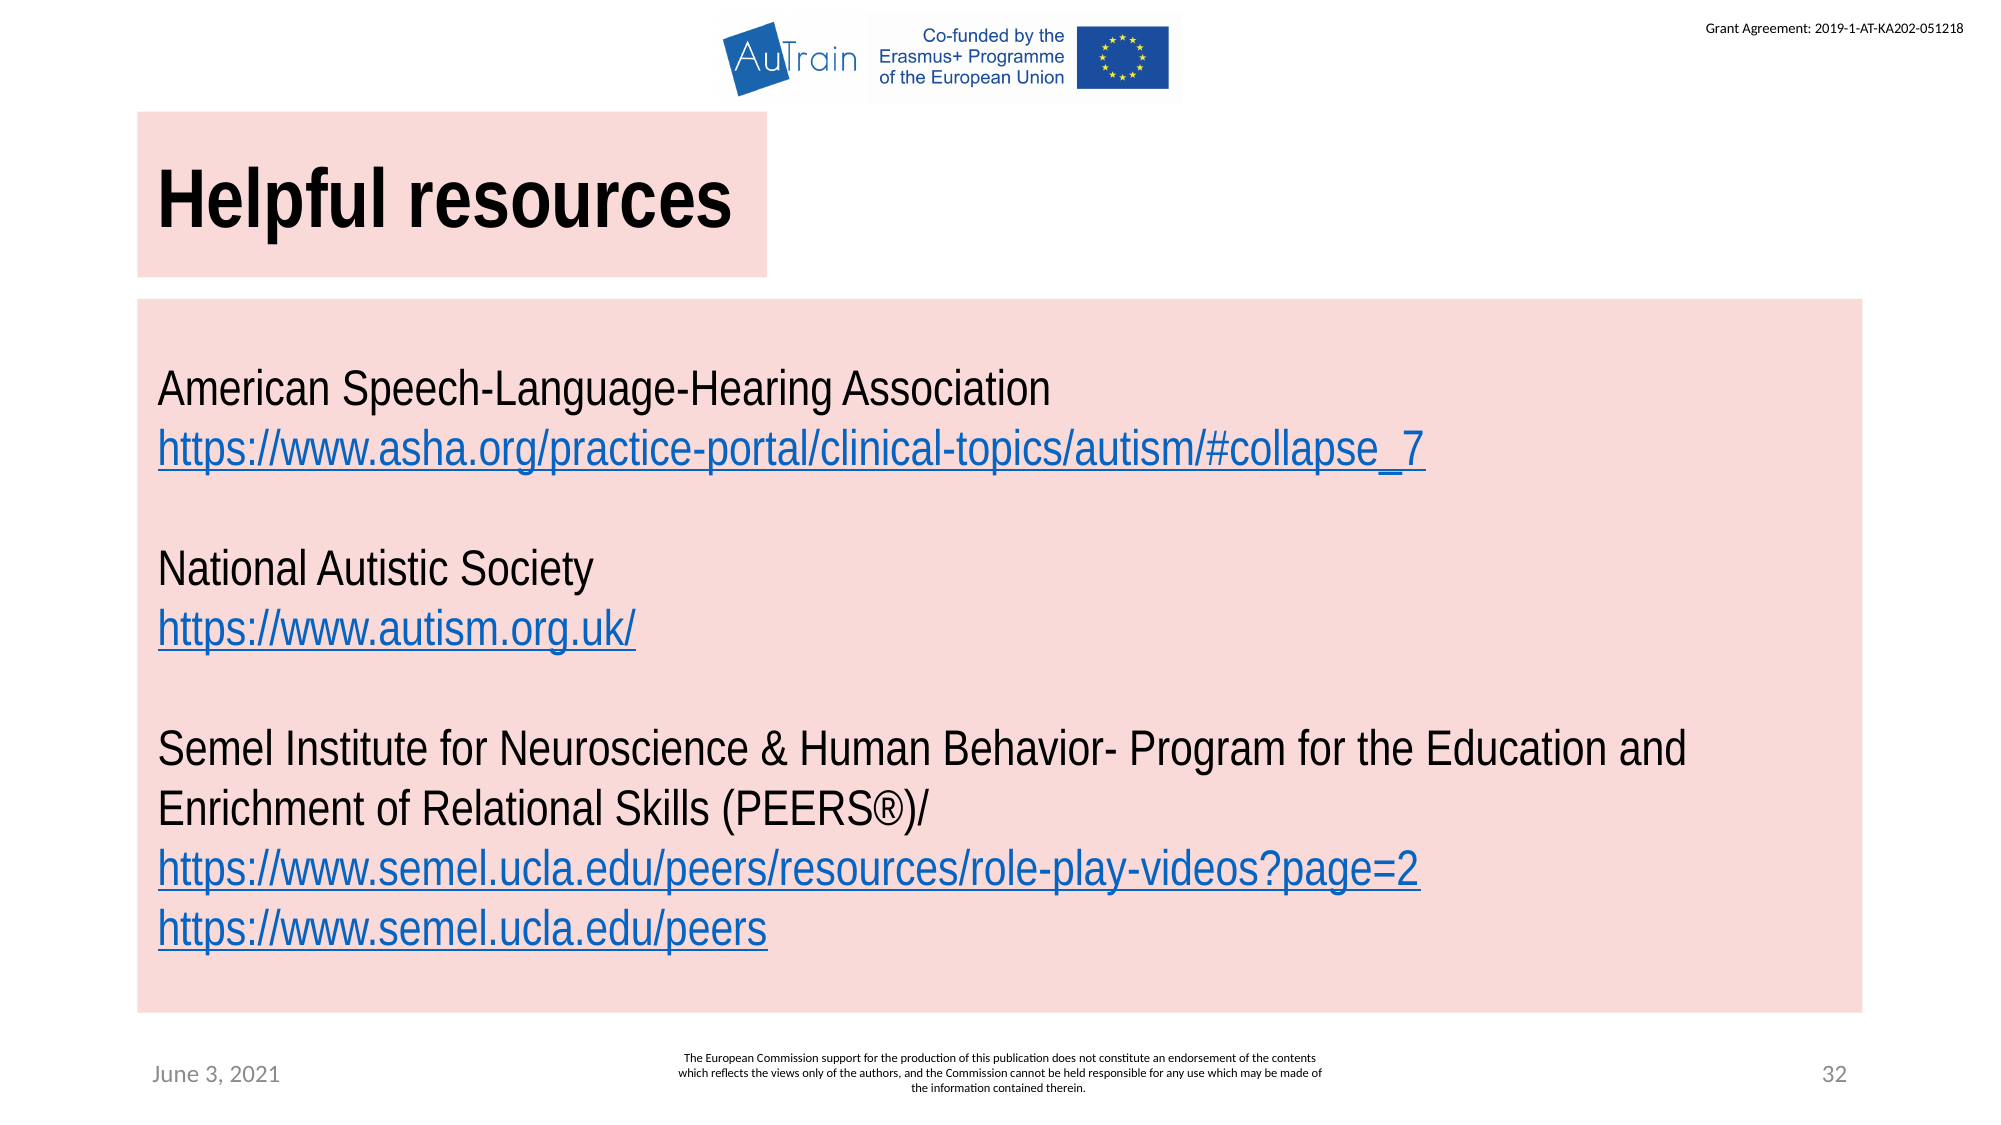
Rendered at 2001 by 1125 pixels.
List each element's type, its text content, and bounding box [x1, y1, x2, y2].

picture [715, 11, 1183, 104]
text_box Helpful resources [137, 111, 768, 278]
text_box American Speech-Language-Hearing Association https://www.asha.org/practice-portal/clinical-topics/autism/#collapse_7 National Autistic Society https://www.autism.org.uk/ Semel Institute for Neuroscience & Human Behavior- Program for the Education and Enrichment of Relational Skills (PEERS®)/ https://www.semel.ucla.edu/peers/resources/role-play-videos?page=2 https://www.semel.ucla.edu/peers [137, 298, 1863, 1013]
footer The European Commission support for the production of this publication does not constitute an endorsement of the contents which reflects the views only of the authors, and the Commission cannot be held responsible for any use which may be made of the information contained therein. [662, 1042, 1338, 1103]
slide_number 32 [1412, 1042, 1863, 1103]
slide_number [137, 1042, 588, 1103]
